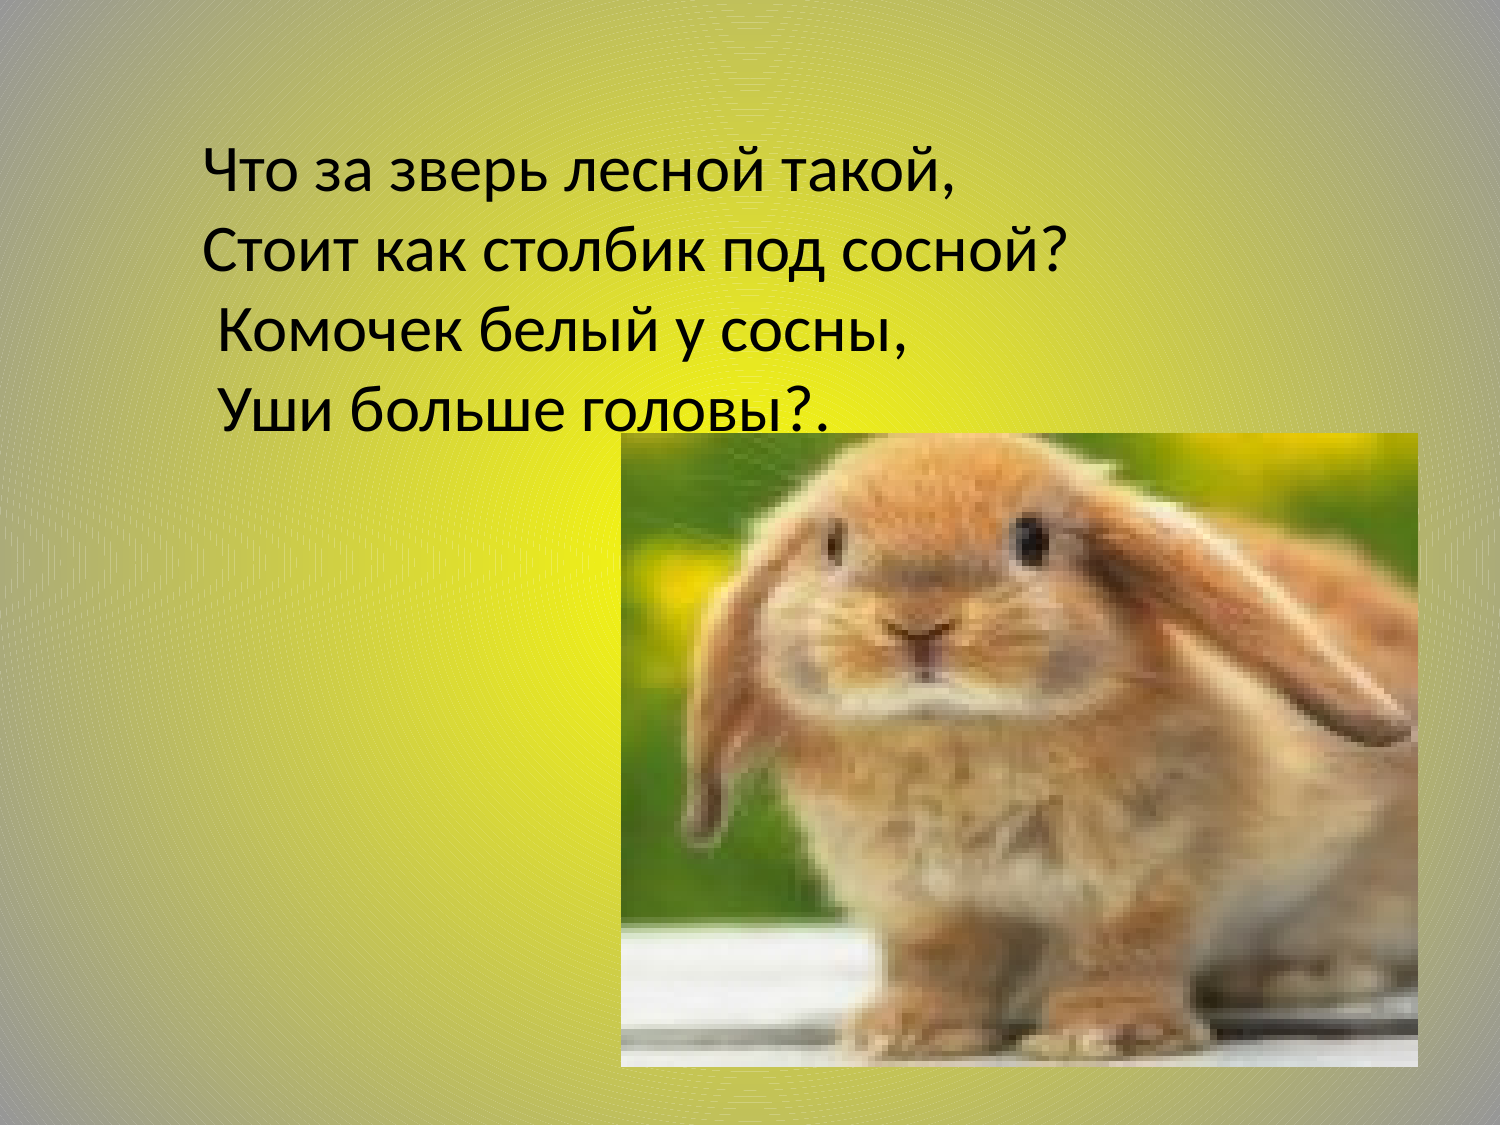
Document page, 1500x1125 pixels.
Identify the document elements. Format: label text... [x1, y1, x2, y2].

picture [620, 433, 1419, 1067]
text_box Что за зверь лесной такой, Стоит как столбик под сосной? Комочек белый у сосны, Уши больше головы?. [187, 117, 1125, 452]
